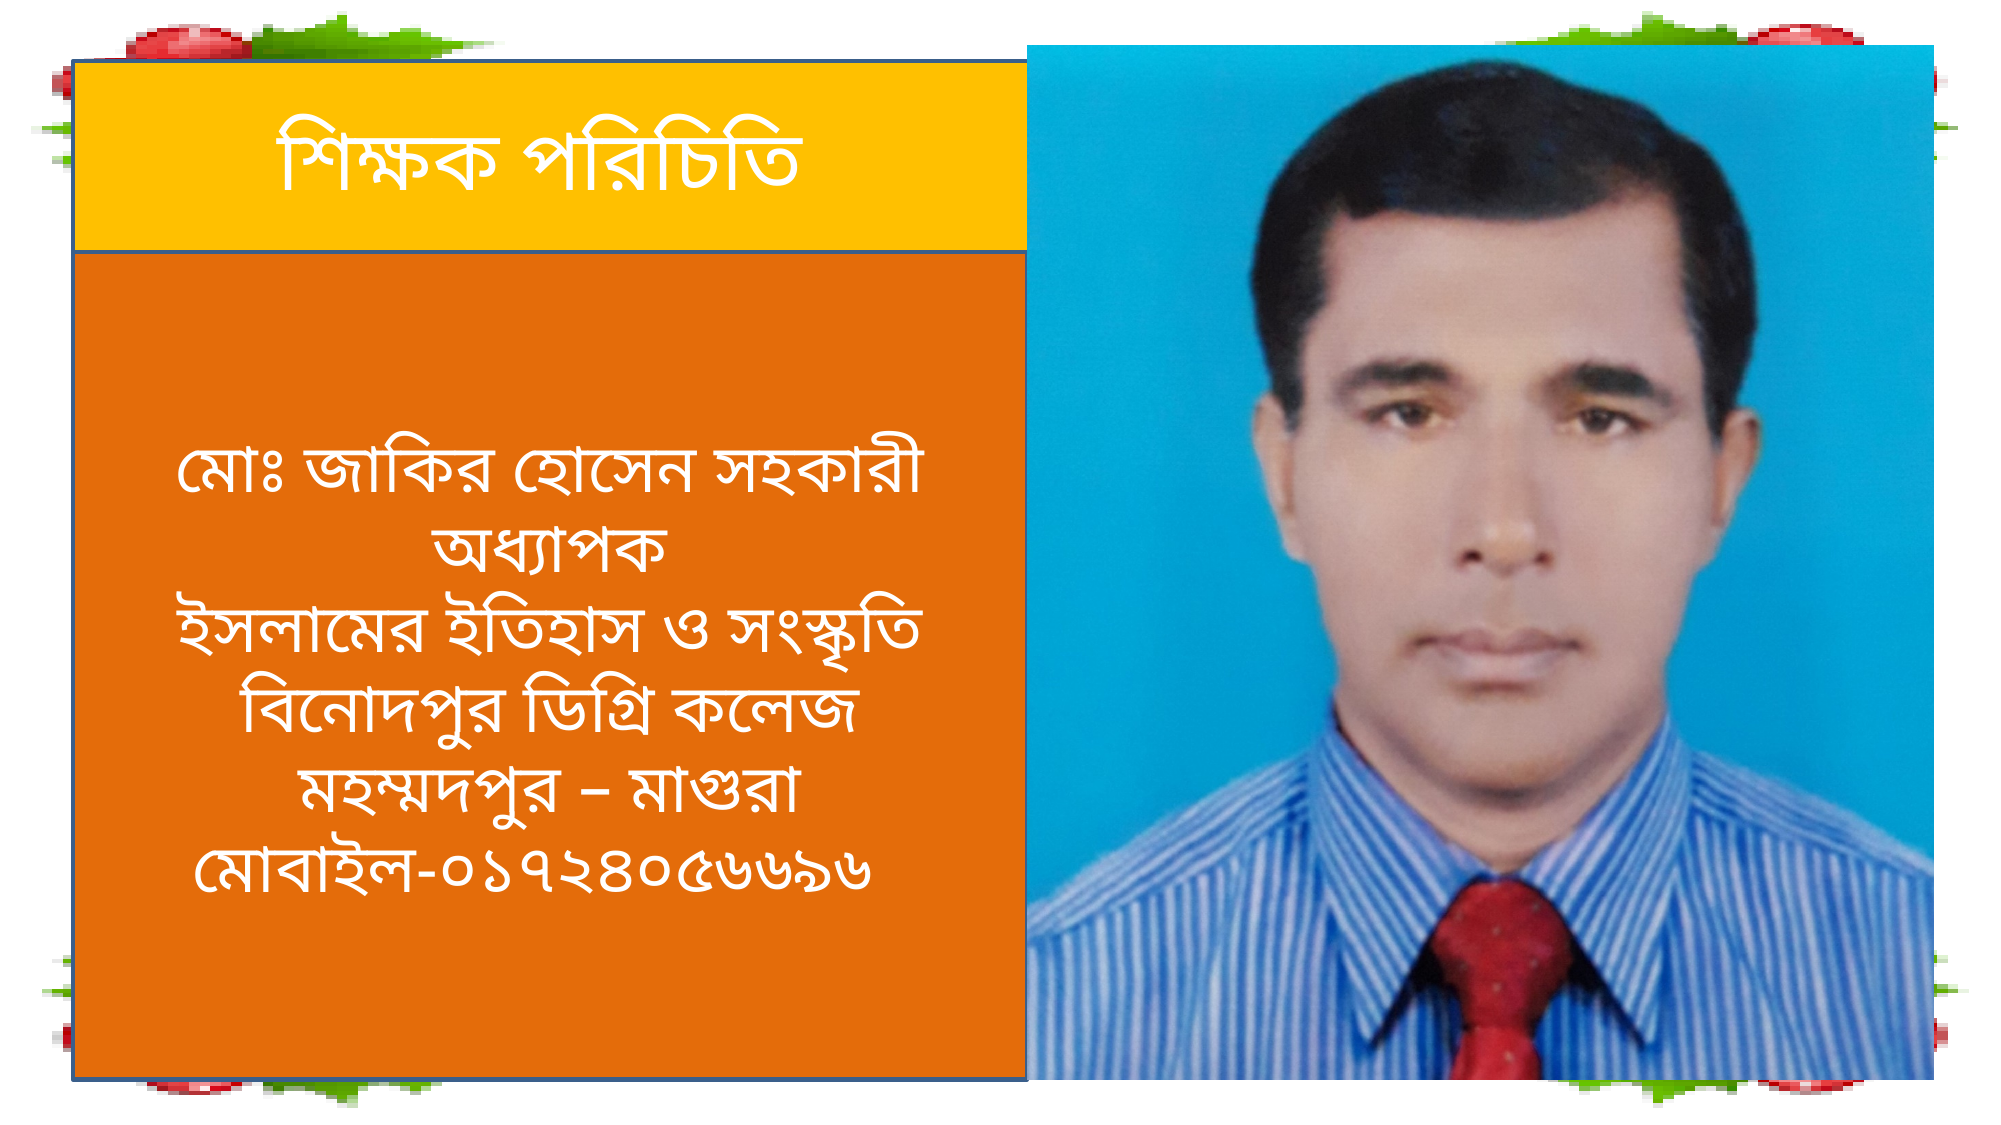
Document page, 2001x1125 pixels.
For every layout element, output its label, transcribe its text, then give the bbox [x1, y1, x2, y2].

text_box মোঃ জাকির হোসেন সহকারী অধ্যাপক ইসলামের ইতিহাস ও সংস্কৃতি বিনোদপুর ডিগ্রি কলেজ মহম্মদপুর – মাগুরা মোবাইল-০১৭২৪০৫৬৬৯৬ [71, 250, 1021, 1082]
text_box শিক্ষক পরিচিতি [71, 59, 1021, 250]
picture [0, 0, 2001, 1125]
